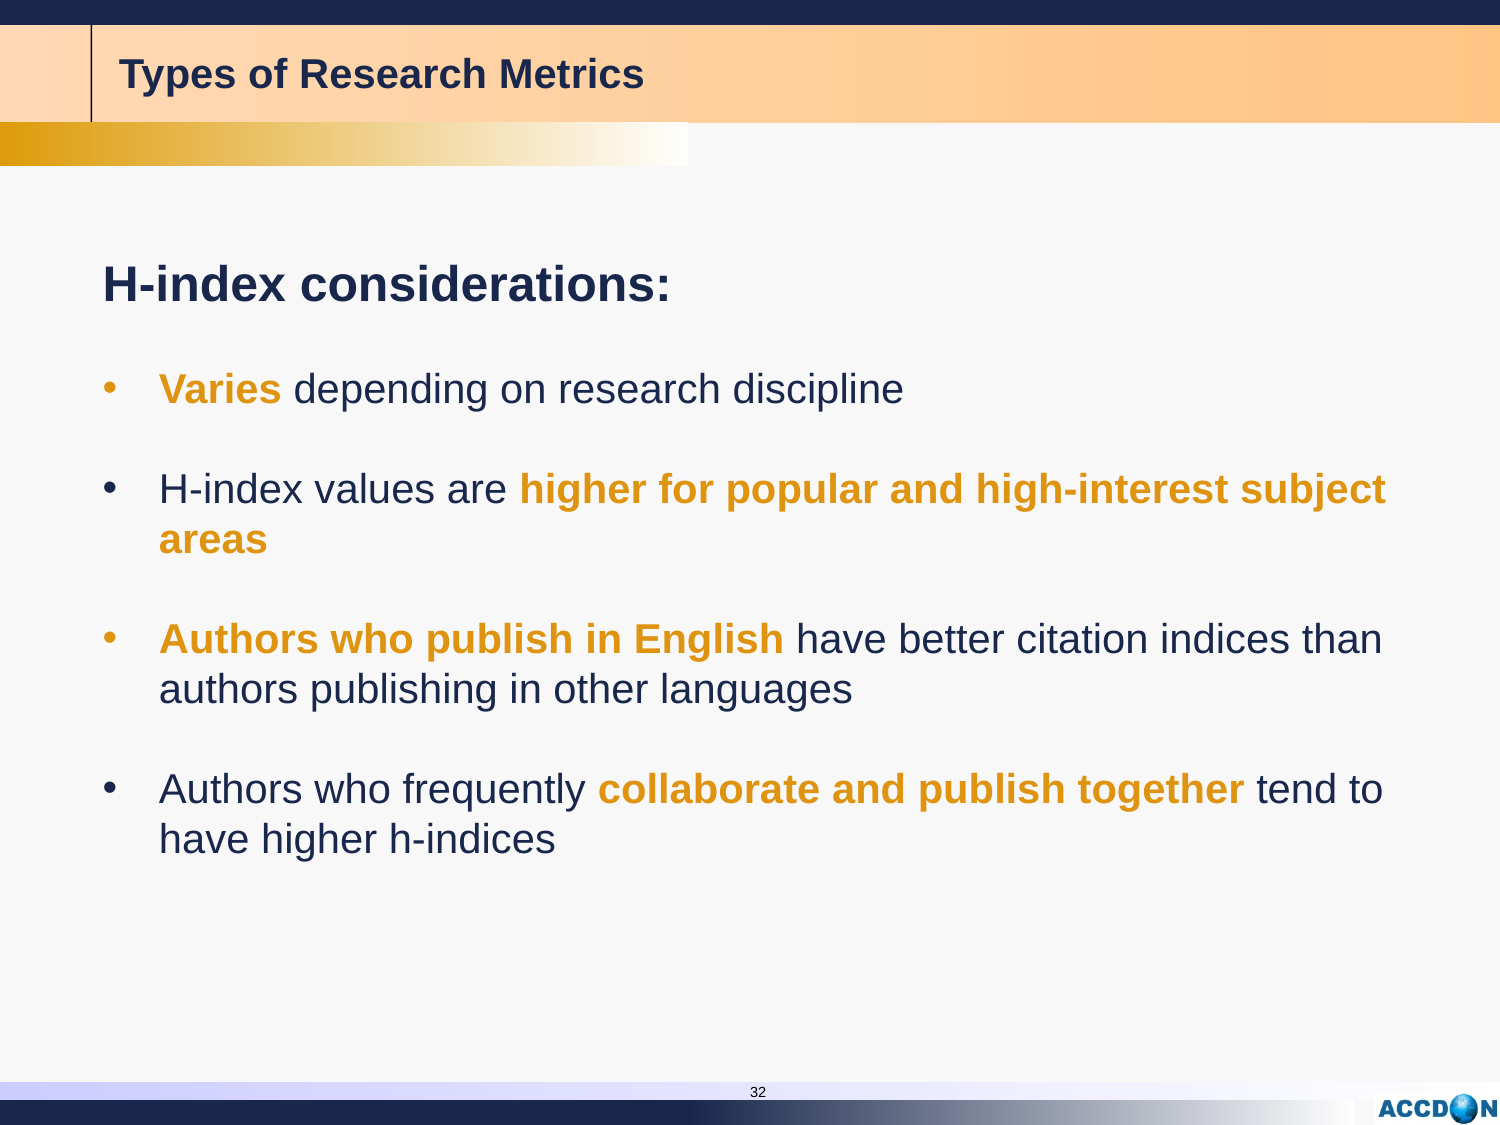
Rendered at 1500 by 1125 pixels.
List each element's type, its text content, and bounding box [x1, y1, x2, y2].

text_box H-index considerations: Varies depending on research discipline H-index values are higher for popular and high-interest subject areas Authors who publish in English have better citation indices than authors publishing in other languages Authors who frequently collaborate and publish together tend to have higher h-indices [87, 244, 1423, 870]
title Types of Research Metrics [103, 12, 1354, 131]
picture [1374, 1093, 1500, 1125]
slide_number 32 [718, 1075, 782, 1106]
